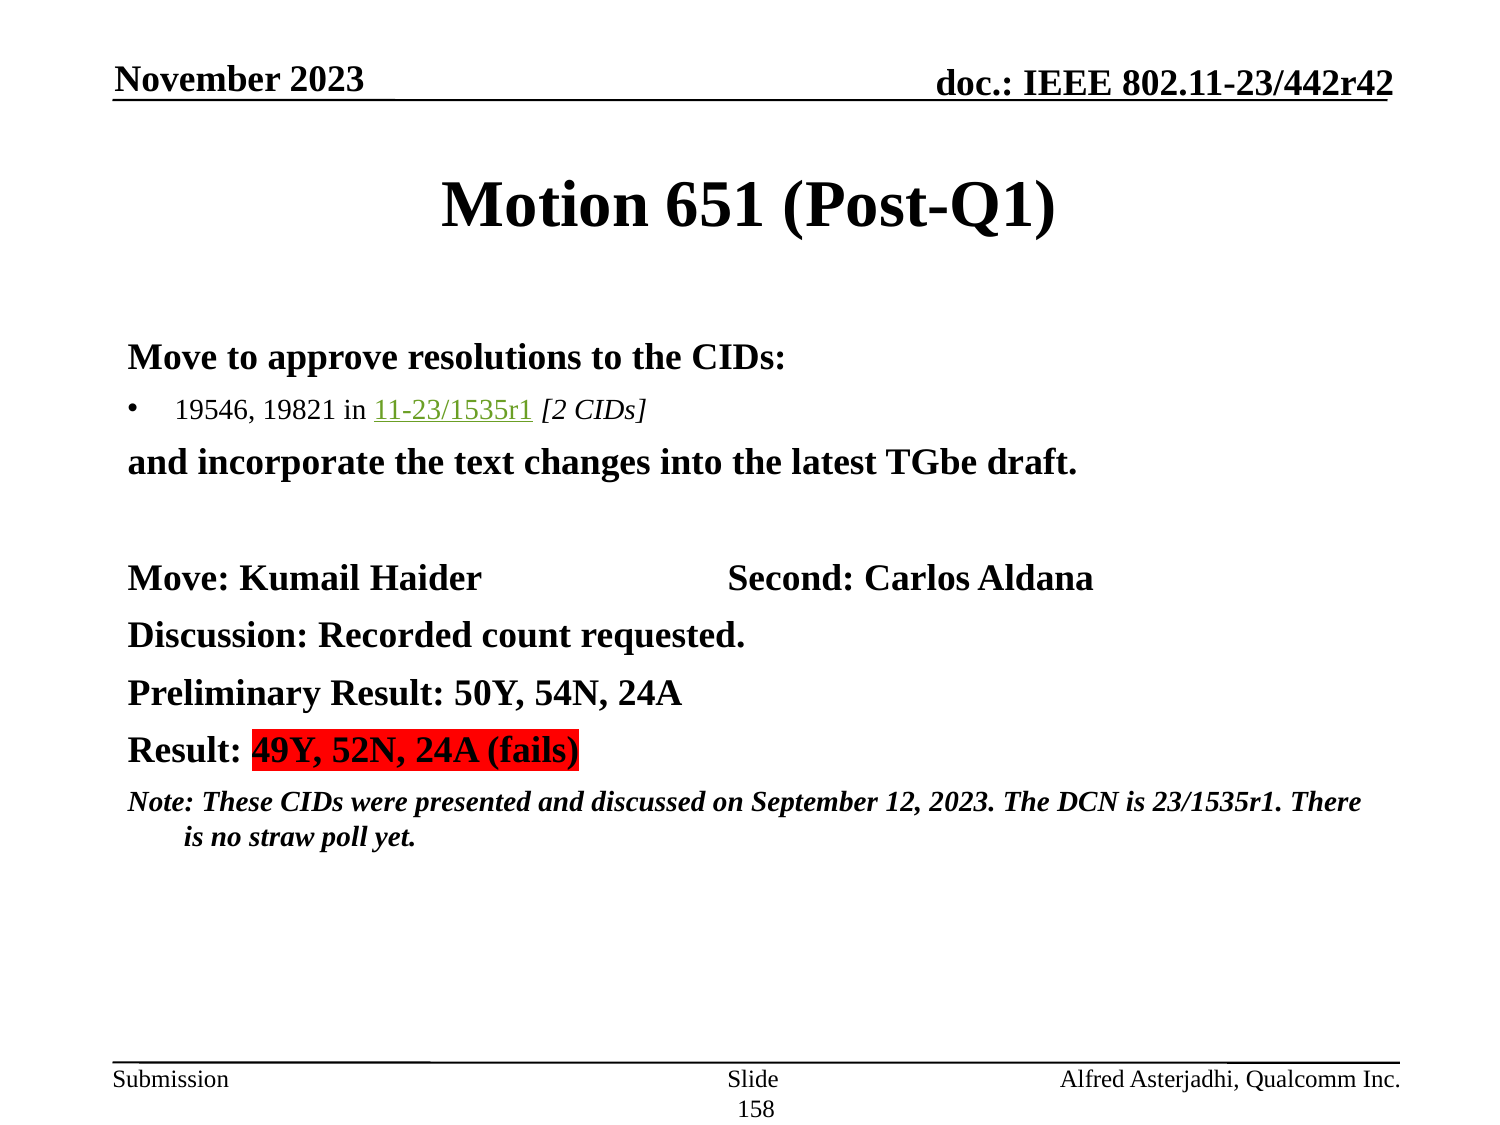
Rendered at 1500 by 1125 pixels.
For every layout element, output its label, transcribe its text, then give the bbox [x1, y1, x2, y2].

footer Alfred Asterjadhi, Qualcomm Inc. [878, 1061, 1402, 1093]
title Motion 651 (Post-Q1) [112, 112, 1388, 288]
list Move to approve resolutions to the CIDs: 19546, 19821 in 11-23/1535r1 [2 CIDs] and incorporate the text changes into the latest TGbe draft. Move: Kumail Haider Second: Carlos Aldana Discussion: Recorded count requested. Preliminary Result: 50Y, 54N, 24A Result: 49Y, 52N, 24A (fails) Note: These CIDs were presented and discussed on September 12, 2023. The DCN is 23/1535r1. There is no straw poll yet. [112, 324, 1388, 1000]
slide_number Slide 158 [712, 1061, 800, 1123]
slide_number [114, 54, 423, 100]
